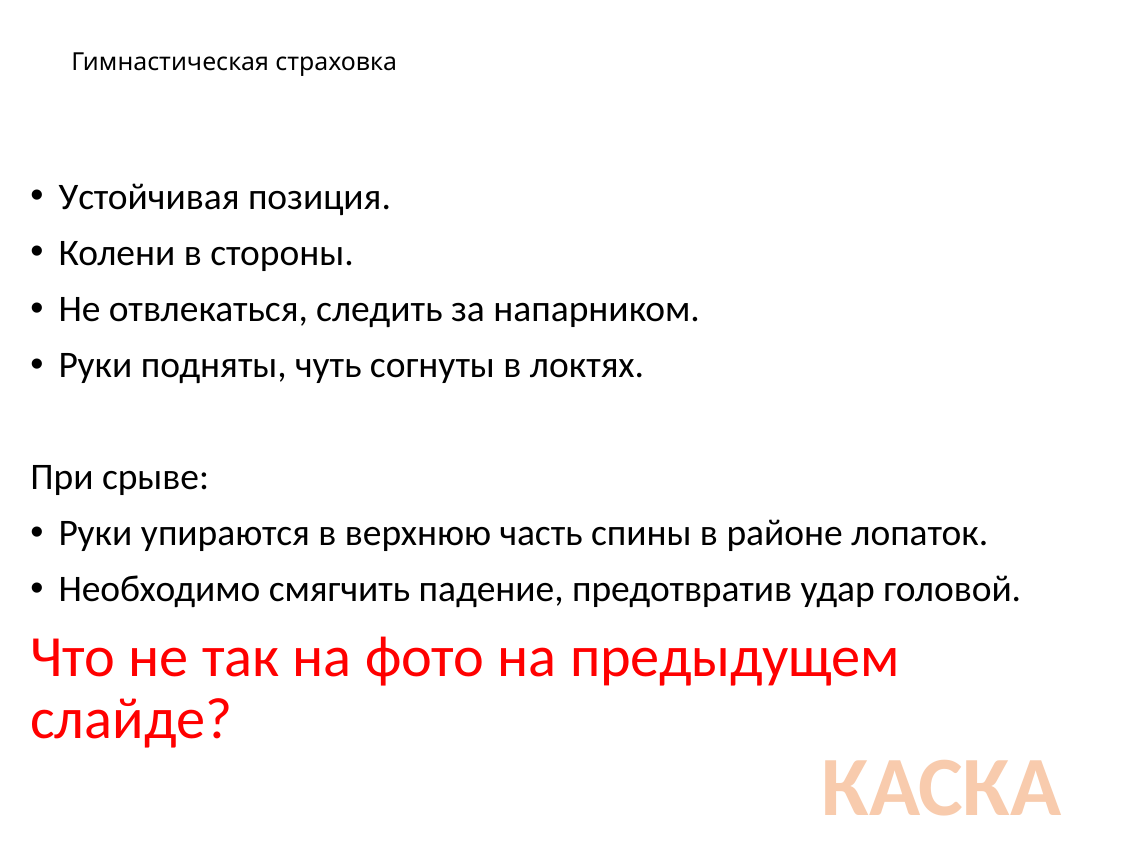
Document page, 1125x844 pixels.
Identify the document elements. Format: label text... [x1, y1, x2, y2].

text_box КАСКА [810, 725, 1074, 838]
title Гимнастическая страховка [56, 33, 1069, 92]
list Устойчивая позиция. Колени в стороны. Не отвлекаться, следить за напарником. Руки подняты, чуть согнуты в локтях. При срыве: Руки упираются в верхнюю часть спины в районе лопаток. Необходимо смягчить падение, предотвратив удар головой. Что не так на фото на предыдущем слайде? [15, 161, 1110, 844]
